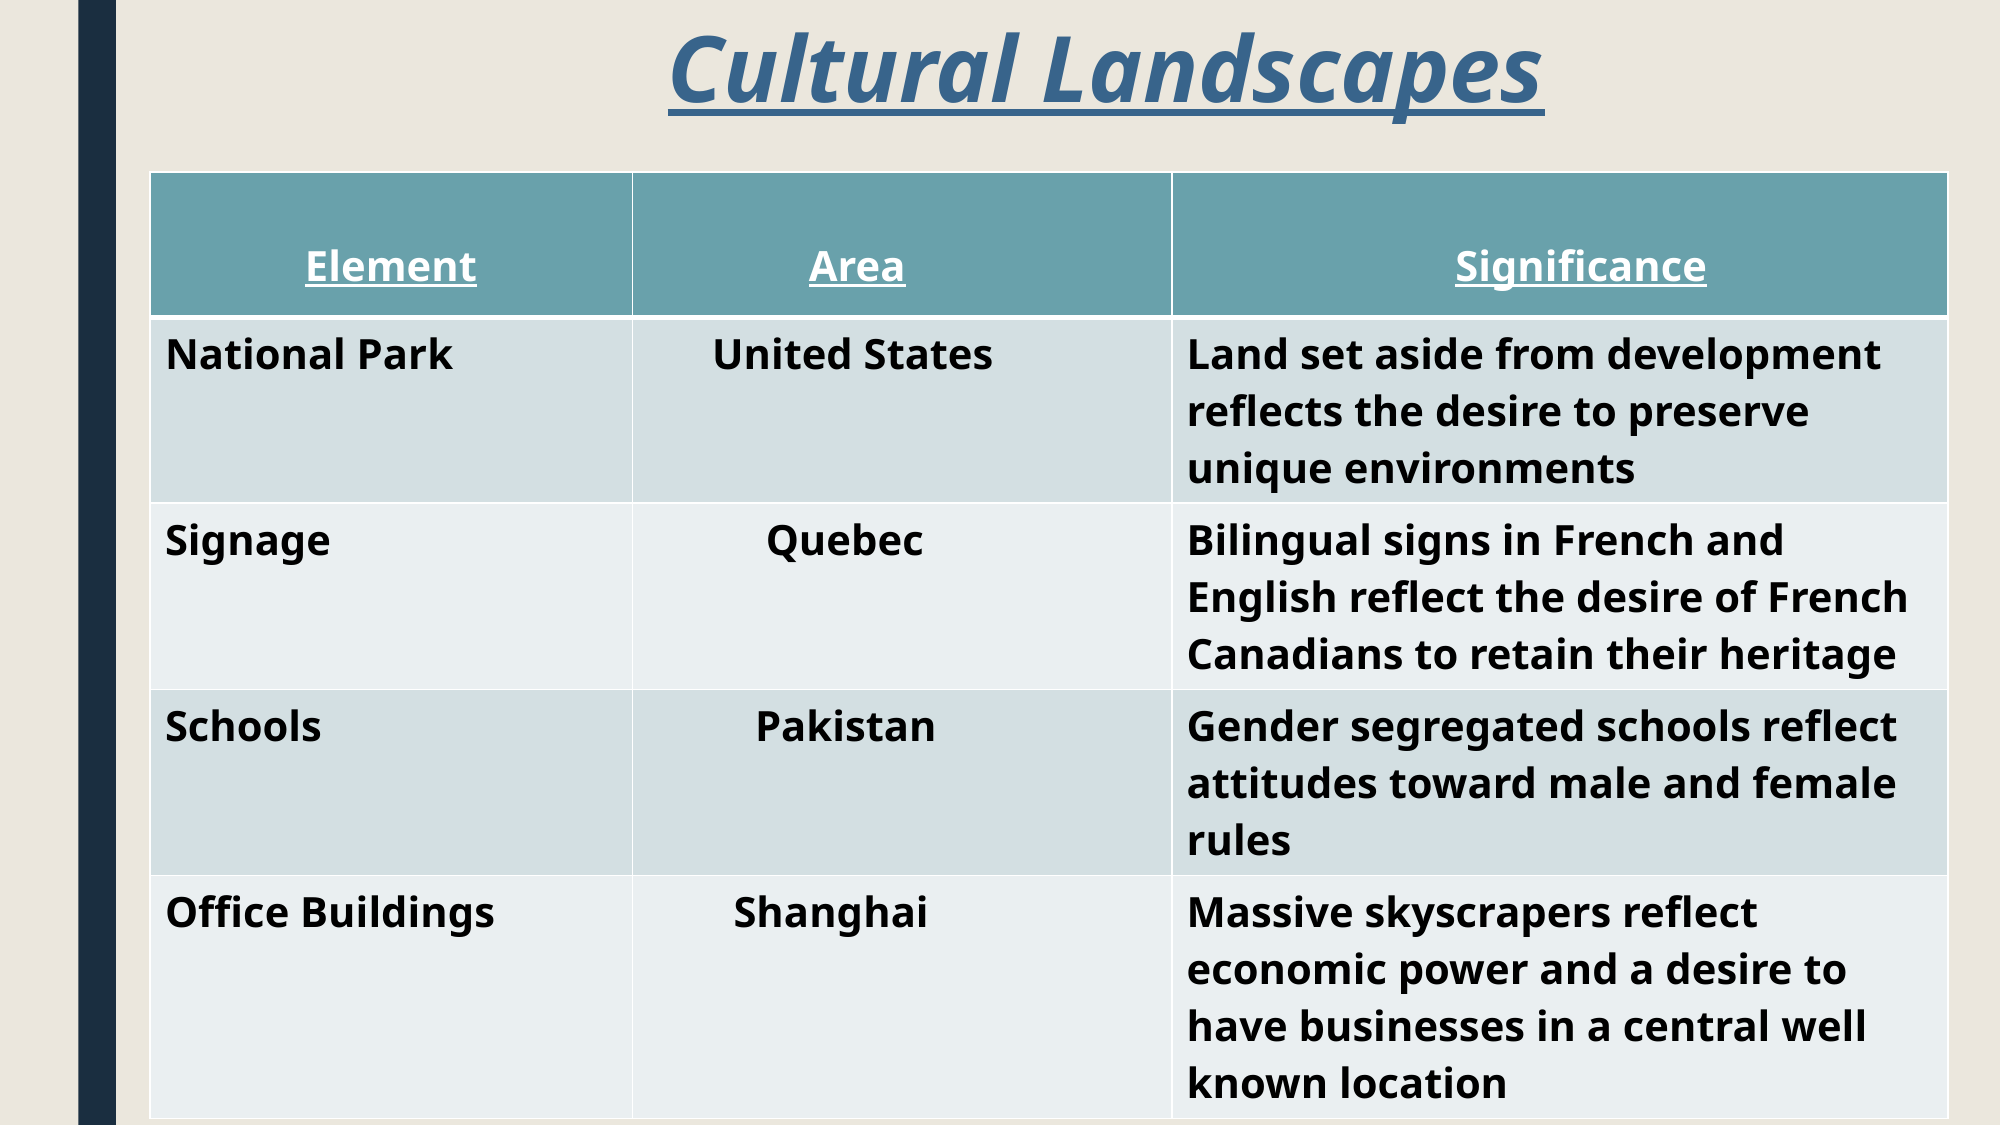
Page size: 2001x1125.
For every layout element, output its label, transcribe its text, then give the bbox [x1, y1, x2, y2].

table_cell Gender segregated schools reflect attitudes toward male and female rules [1173, 690, 1947, 875]
table_cell Schools [151, 690, 632, 875]
table_cell Shanghai [633, 876, 1171, 1118]
table_header Element [151, 173, 632, 315]
table_header Significance [1173, 173, 1947, 315]
table_header Area [633, 173, 1171, 315]
table_cell National Park [151, 320, 632, 502]
table_cell Pakistan [633, 690, 1171, 875]
table_cell Signage [151, 504, 632, 689]
table_cell Office Buildings [151, 876, 632, 1118]
table_cell Massive skyscrapers reflect economic power and a desire to have businesses in a central well known location [1173, 876, 1947, 1118]
table_cell Bilingual signs in French and English reflect the desire of French Canadians to retain their heritage [1173, 504, 1947, 689]
table_cell United States [633, 320, 1171, 502]
title Cultural Landscapes [225, 16, 1800, 163]
table_cell Quebec [633, 504, 1171, 689]
table_cell Land set aside from development reflects the desire to preserve unique environments [1173, 320, 1947, 502]
